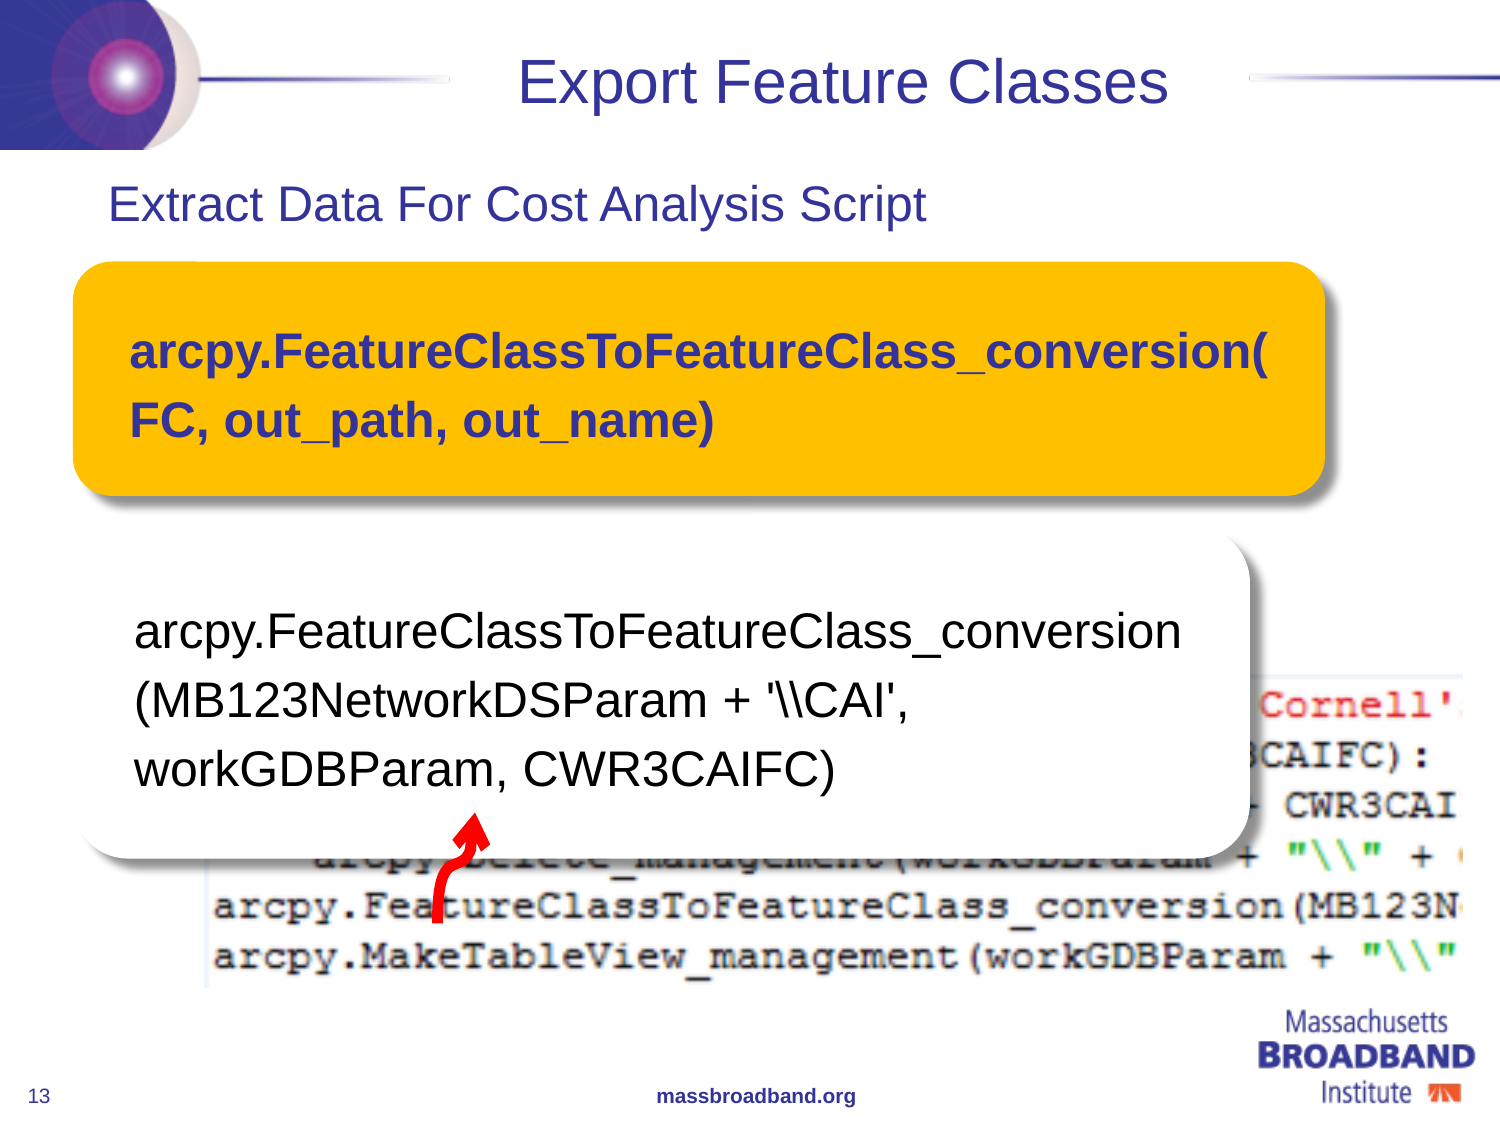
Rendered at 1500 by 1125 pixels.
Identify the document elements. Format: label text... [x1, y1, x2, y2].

text_box arcpy.FeatureClassToFeatureClass_conversion(FC, out_path, out_name) [70, 259, 1328, 499]
slide_number 13 [12, 1062, 75, 1116]
text_box Extract Data For Cost Analysis Script [92, 164, 943, 240]
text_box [400, 849, 512, 887]
picture [203, 674, 1463, 989]
text_box arcpy.FeatureClassToFeatureClass_conversion(MB123NetworkDSParam + '\\CAI', workGDBParam, CWR3CAIFC) [70, 525, 1253, 861]
footer massbroadband.org [500, 1037, 1013, 1116]
title Export Feature Classes [199, 7, 1488, 151]
picture [0, 0, 1500, 150]
picture [1237, 999, 1491, 1119]
